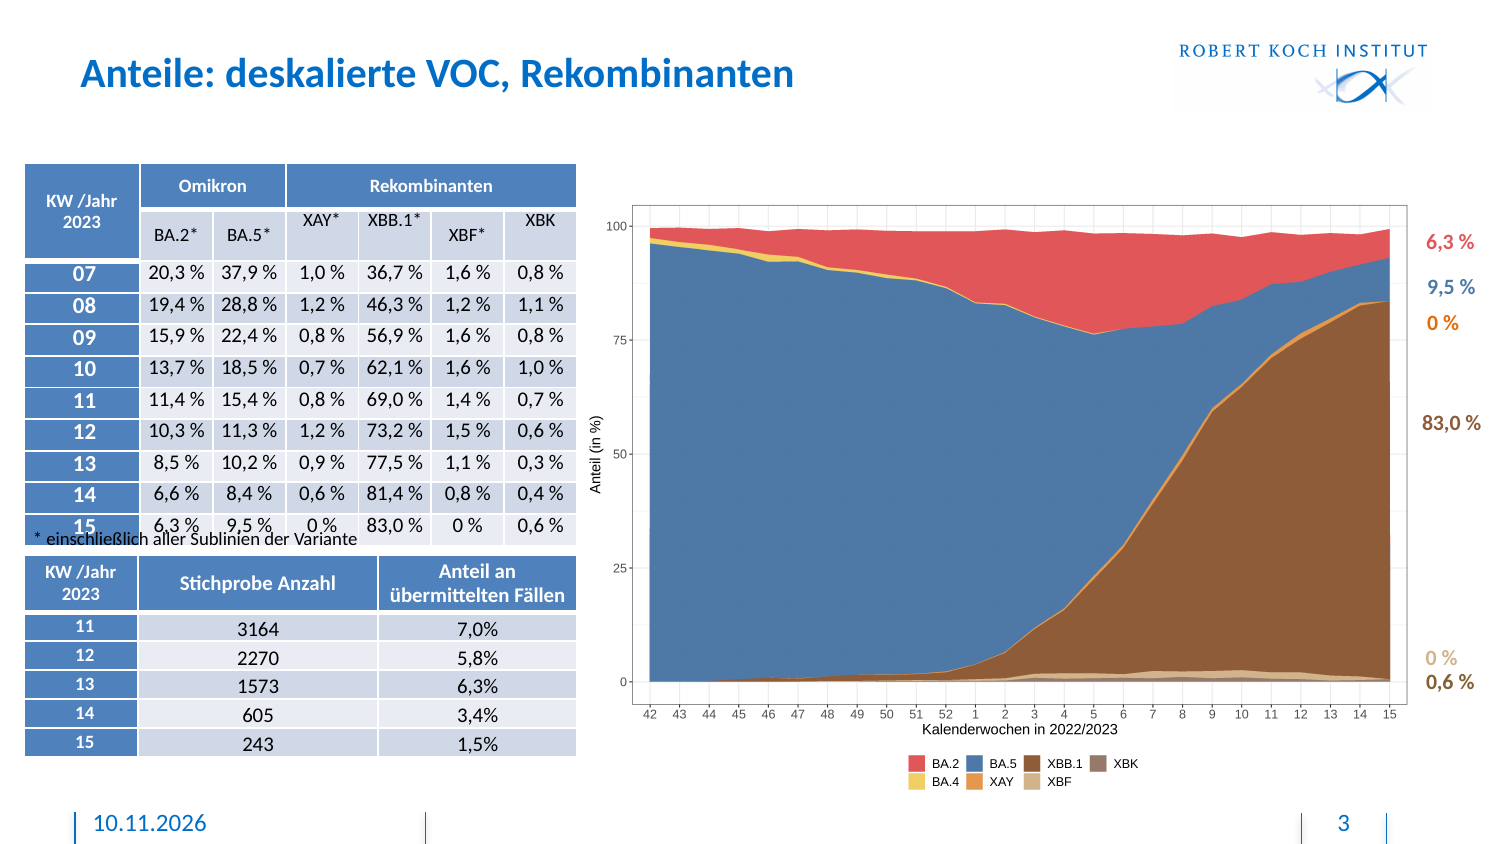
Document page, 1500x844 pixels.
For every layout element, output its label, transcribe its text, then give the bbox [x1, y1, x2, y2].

table_cell 1,5 % [432, 420, 503, 450]
table_cell 8,5 % [141, 452, 212, 481]
table_cell 11 [25, 388, 139, 418]
table_cell 1,2 % [287, 420, 358, 450]
table_cell 36,7 % [359, 262, 430, 292]
table_cell 19,4 % [141, 294, 212, 323]
table_cell 1,2 % [432, 294, 503, 323]
table_cell BA.2* [141, 212, 212, 260]
table_cell 11,3 % [214, 420, 285, 450]
table_cell 10,2 % [214, 452, 285, 481]
picture [1173, 38, 1434, 114]
table_cell 83,0 % [359, 515, 430, 545]
table_cell 15,4 % [214, 388, 285, 418]
table_cell 0,6 % [505, 515, 576, 545]
table_cell 0,8 % [287, 325, 358, 355]
text_box Anteile: deskalierte VOC, Rekombinanten [65, 38, 810, 104]
table_cell 605 [139, 690, 377, 717]
table_cell 1,1 % [505, 294, 576, 323]
table_cell 1,6 % [432, 357, 503, 387]
table_cell 8,4 % [214, 483, 285, 513]
table_cell 1,5% [379, 719, 576, 746]
table_cell 3164 [139, 605, 377, 631]
table_header Stichprobe Anzahl [139, 556, 377, 600]
table_cell 1573 [139, 661, 377, 688]
table_cell 11 [25, 605, 137, 631]
table_cell 1,2 % [287, 294, 358, 323]
table_cell 12 [25, 632, 137, 660]
table_cell BA.5* [214, 212, 285, 260]
table_cell 15 [25, 719, 137, 746]
table_cell 0,6 % [287, 483, 358, 513]
table_cell 22,4 % [214, 325, 285, 355]
table_cell 243 [139, 719, 377, 746]
table_cell 0,8 % [505, 325, 576, 355]
table_cell 81,4 % [359, 483, 430, 513]
table_cell XBF* [432, 212, 503, 260]
text_box 0,6 % [1416, 659, 1497, 701]
table_cell 08 [25, 294, 139, 323]
table_cell 13,7 % [141, 357, 212, 387]
table_cell 18,5 % [214, 357, 285, 387]
table_cell 07 [25, 264, 139, 292]
table_cell 77,5 % [359, 452, 430, 481]
table_cell 46,3 % [359, 294, 430, 323]
table_cell 0,7 % [287, 357, 358, 387]
table_cell 1,6 % [432, 325, 503, 355]
table_header Omikron [141, 164, 285, 207]
picture [583, 198, 1413, 802]
table_cell 0,8 % [287, 388, 358, 418]
text_box 6,3 % [1416, 220, 1500, 262]
table_cell 62,1 % [359, 357, 430, 387]
table_cell 0,8 % [505, 262, 576, 292]
table_header KW /Jahr 2023 [25, 557, 137, 600]
table_cell 0,3 % [505, 452, 576, 481]
table_cell 6,3% [379, 661, 576, 688]
table_cell 0,9 % [287, 452, 358, 481]
table_cell 11,4 % [141, 388, 212, 418]
table_cell 28,8 % [214, 294, 285, 323]
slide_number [92, 806, 398, 839]
table_cell 14 [25, 690, 137, 717]
table_cell 10,3 % [141, 420, 212, 450]
table_cell 0,6 % [505, 420, 576, 450]
table_cell 12 [25, 420, 139, 450]
table_cell 3,4% [379, 690, 576, 717]
table_cell 1,4 % [432, 388, 503, 418]
table_header KW /Jahr 2023 [25, 164, 139, 258]
table_cell 15,9 % [141, 325, 212, 355]
table_cell 0,4 % [505, 483, 576, 513]
table_cell 20,3 % [141, 262, 212, 292]
table_cell 56,9 % [359, 325, 430, 355]
table_cell 13 [25, 661, 137, 688]
table_cell 1,1 % [432, 452, 503, 481]
table_cell 7,0% [379, 605, 576, 631]
table_cell 13 [25, 452, 139, 481]
table_cell 09 [25, 325, 139, 355]
text_box 0 % [1416, 636, 1497, 659]
table_cell 37,9 % [214, 262, 285, 292]
table_cell 1,6 % [432, 262, 503, 292]
table_cell 69,0 % [359, 388, 430, 418]
table_header Rekombinanten [287, 164, 576, 207]
table_cell 5,8% [379, 632, 576, 660]
table_cell 73,2 % [359, 420, 430, 450]
text_box 0 % [1416, 301, 1493, 343]
table_cell 10 [25, 357, 139, 387]
table_cell XBB.1* [359, 212, 430, 260]
table_cell 14 [25, 483, 139, 513]
table_cell 0,8 % [432, 483, 503, 513]
text_box 83,0 % [1416, 400, 1498, 442]
table_cell XAY* [287, 212, 358, 260]
table_cell 1,0 % [505, 357, 576, 387]
text_box 9,5 % [1416, 265, 1500, 307]
table_header Anteil an übermittelten Fällen [379, 556, 576, 600]
slide_number 3 [1302, 810, 1385, 839]
text_box * einschließlich aller Sublinien der Variante [18, 518, 373, 557]
table_cell 0,7 % [505, 388, 576, 418]
table_cell 2270 [139, 632, 377, 660]
table_cell XBK [505, 212, 576, 260]
table_cell 1,0 % [287, 262, 358, 292]
table_cell 0 % [432, 515, 503, 545]
table_cell 6,6 % [141, 483, 212, 513]
